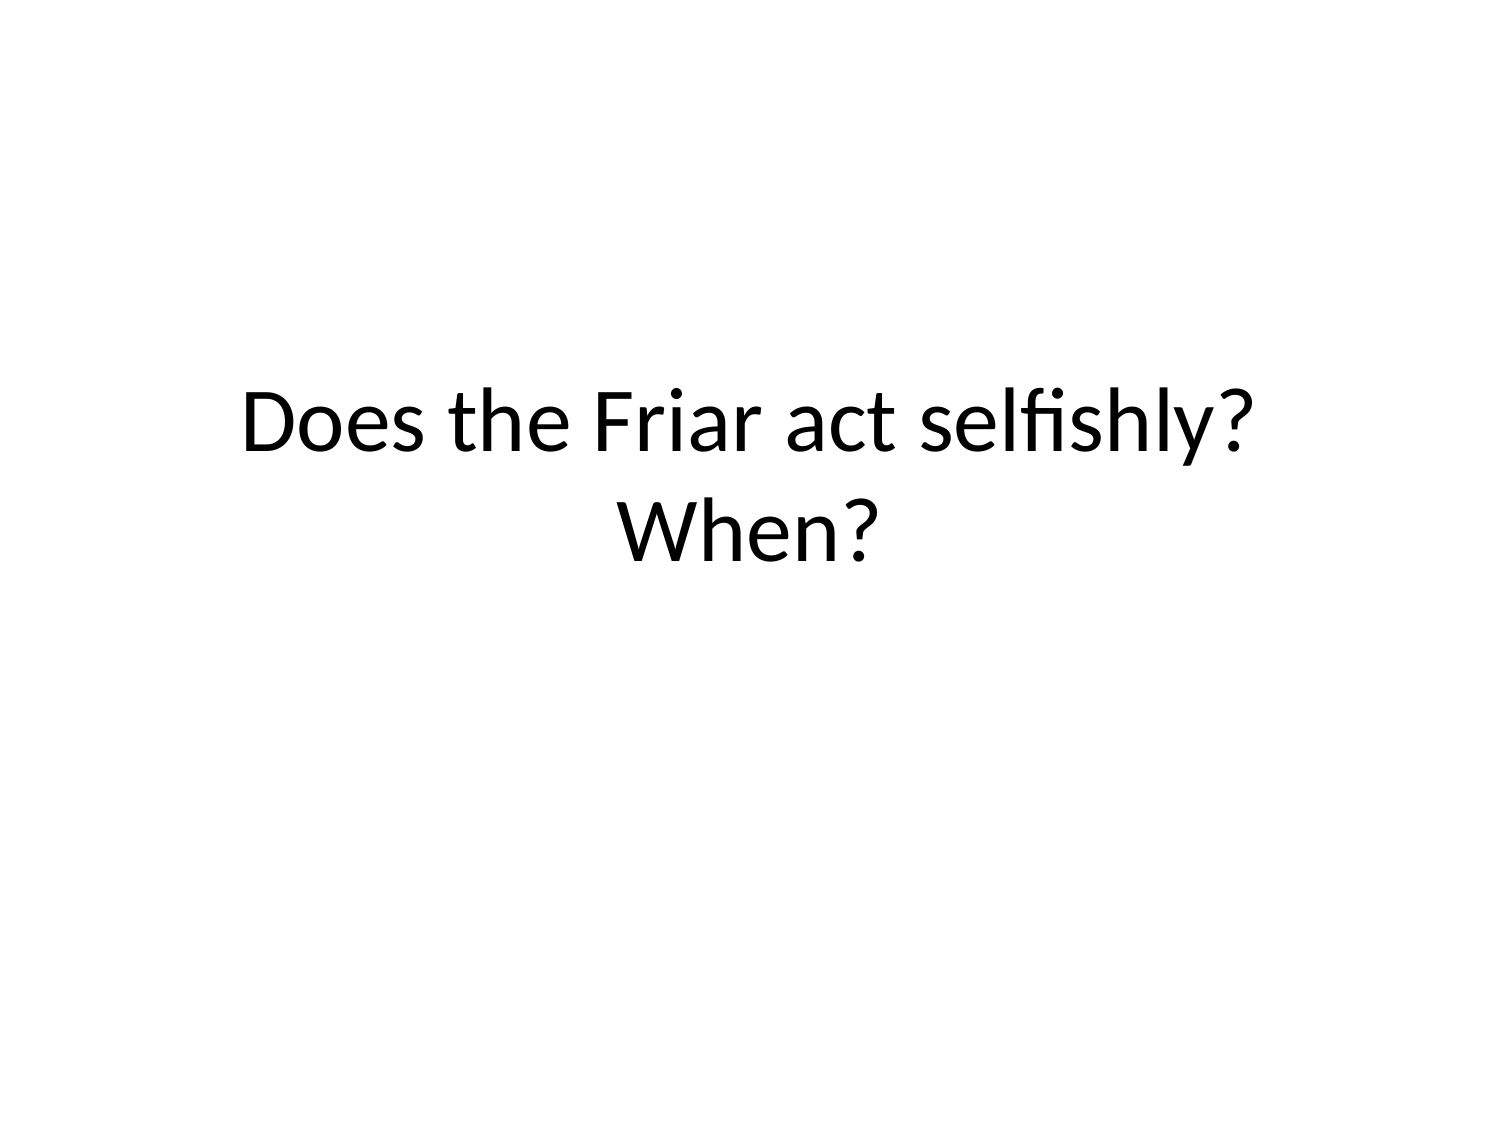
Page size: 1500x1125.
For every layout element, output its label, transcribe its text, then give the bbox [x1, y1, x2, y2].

title Does the Friar act selfishly? When? [112, 349, 1388, 591]
